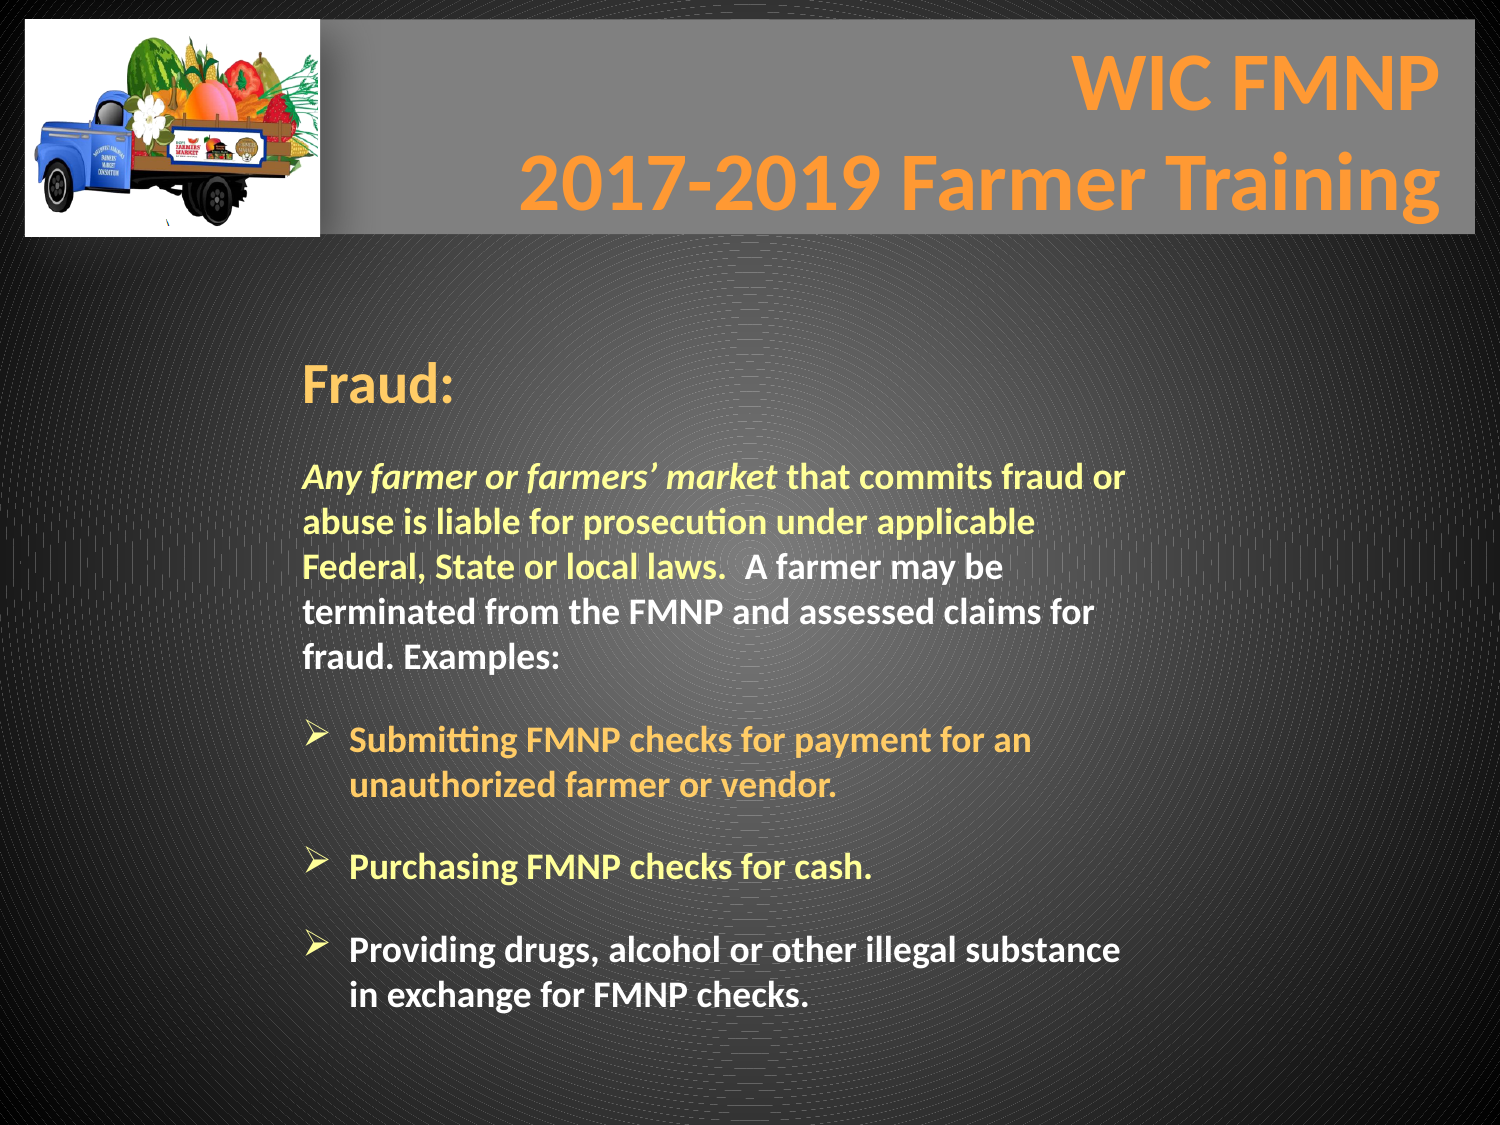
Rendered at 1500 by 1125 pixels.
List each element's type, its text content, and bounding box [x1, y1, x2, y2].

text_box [24, 19, 1476, 237]
text_box Fraud: Any farmer or farmers’ market that commits fraud or abuse is liable for prosecution under applicable Federal, State or local laws. A farmer may be terminated from the FMNP and assessed claims for fraud. Examples: Submitting FMNP checks for payment for an unauthorized farmer or vendor. Purchasing FMNP checks for cash. Providing drugs, alcohol or other illegal substance in exchange for FMNP checks. [287, 337, 1150, 1023]
